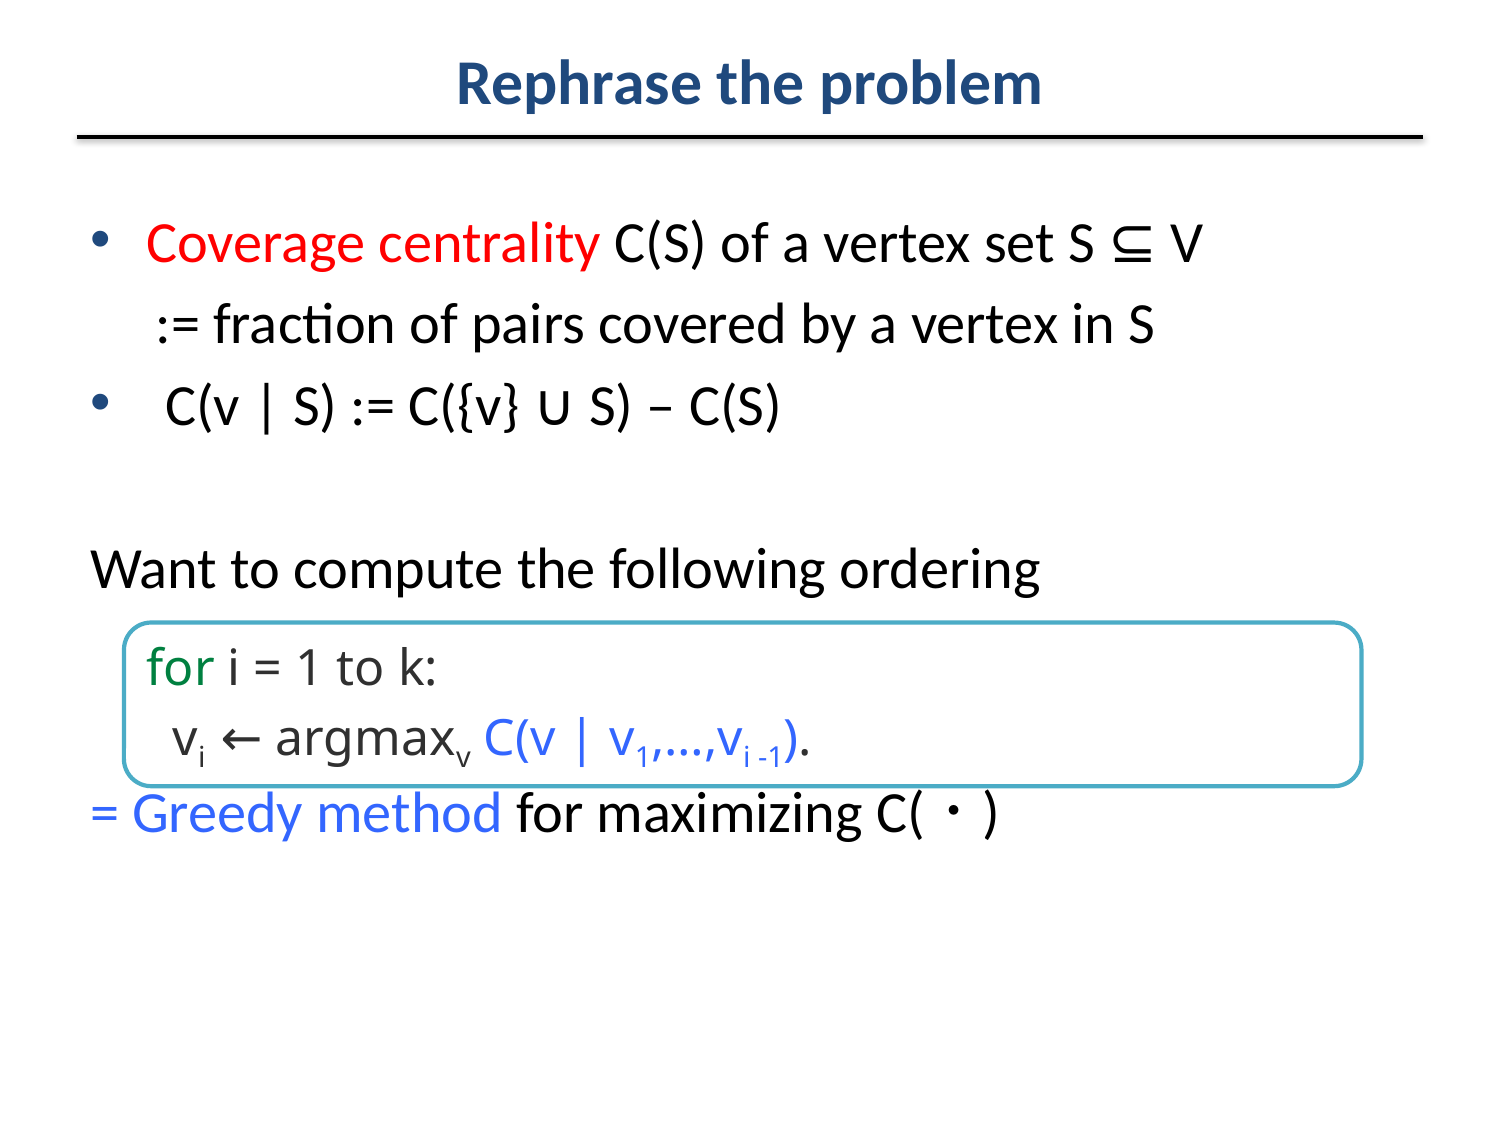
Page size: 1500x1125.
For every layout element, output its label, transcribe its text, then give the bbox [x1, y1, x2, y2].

text_box for i = 1 to k: vi ← argmaxv C(v | v1,…,vi -1). [121, 620, 1364, 789]
list Coverage centrality C(S) of a vertex set S ⊆ V := fraction of pairs covered by a vertex in S C(v | S) := C({v} ∪ S) – C(S) Want to compute the following ordering = Greedy method for maximizing C(･) [75, 196, 1425, 1005]
title Rephrase the problem [75, 33, 1425, 126]
